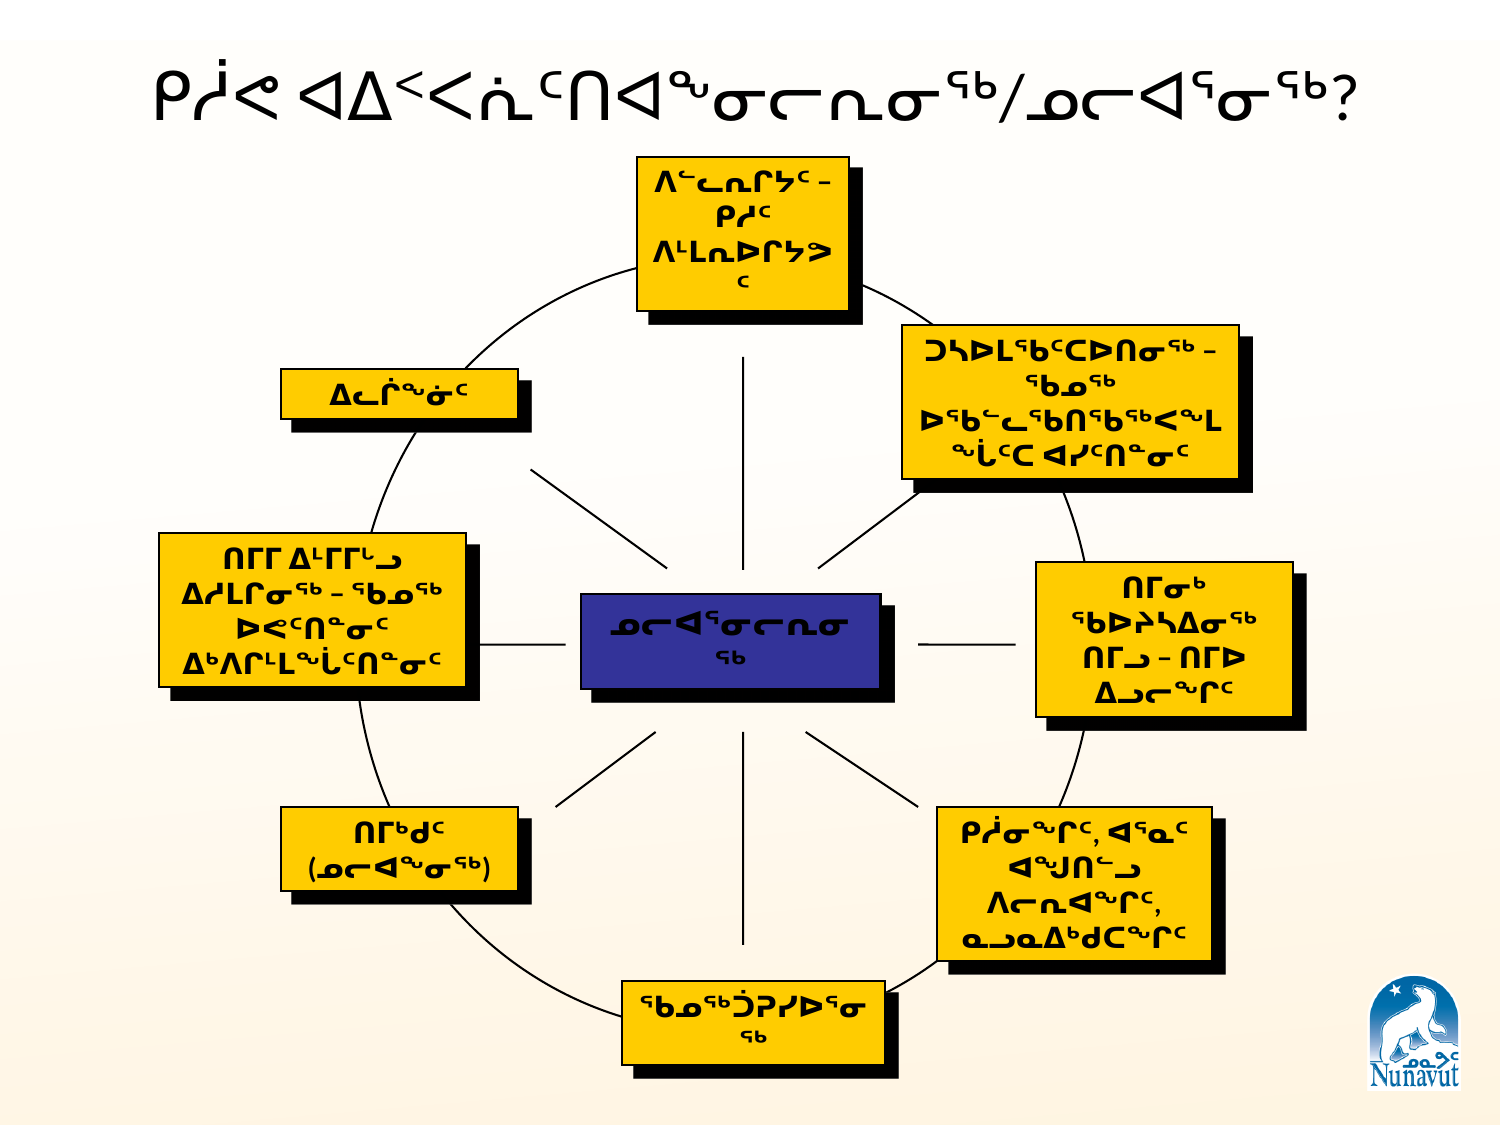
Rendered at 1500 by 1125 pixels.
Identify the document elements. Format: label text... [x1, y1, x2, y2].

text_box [158, 156, 1294, 1033]
title ᑭᓲᕙ ᐊᐃᑉᐸᕇᑦᑎᐊᖕᓂᓕᕆᓂᖅ/ᓄᓕᐊᕐᓂᖅ? [80, 0, 1431, 188]
picture [0, 0, 1500, 1125]
